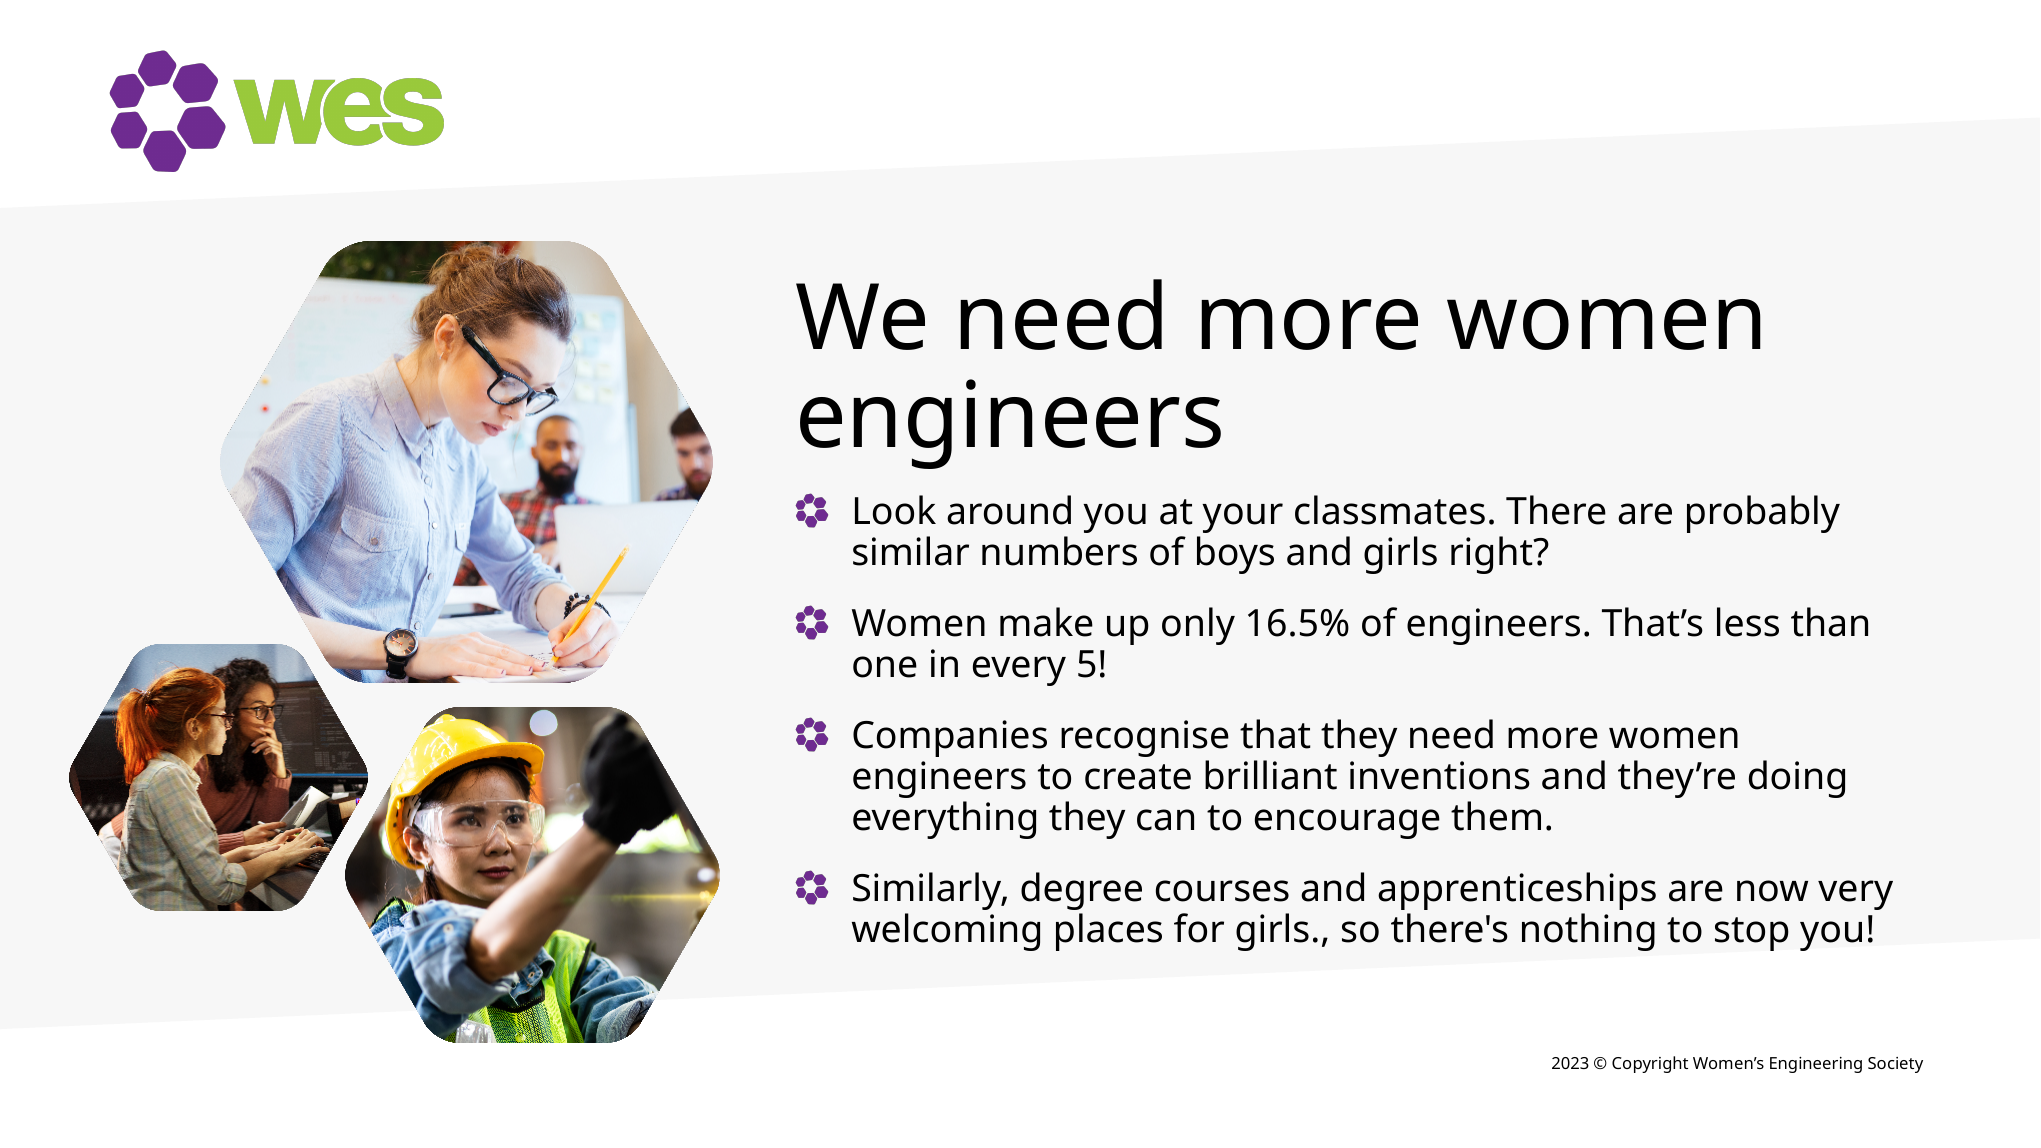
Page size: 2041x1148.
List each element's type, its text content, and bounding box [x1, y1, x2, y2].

list Look around you at your classmates. There are probably similar numbers of boys and girls right? Women make up only 16.5% of engineers. That’s less than one in every 5! Companies recognise that they need more women engineers to create brilliant inventions and they’re doing everything they can to encourage them. Similarly, degree courses and apprenticeships are now very welcoming places for girls., so there's nothing to stop you! [795, 492, 1921, 937]
title We need more women engineers [795, 269, 1921, 363]
picture [795, 717, 830, 752]
picture [69, 241, 720, 1043]
picture [107, 48, 446, 174]
picture [795, 493, 830, 528]
picture [795, 870, 830, 905]
picture [795, 605, 830, 640]
